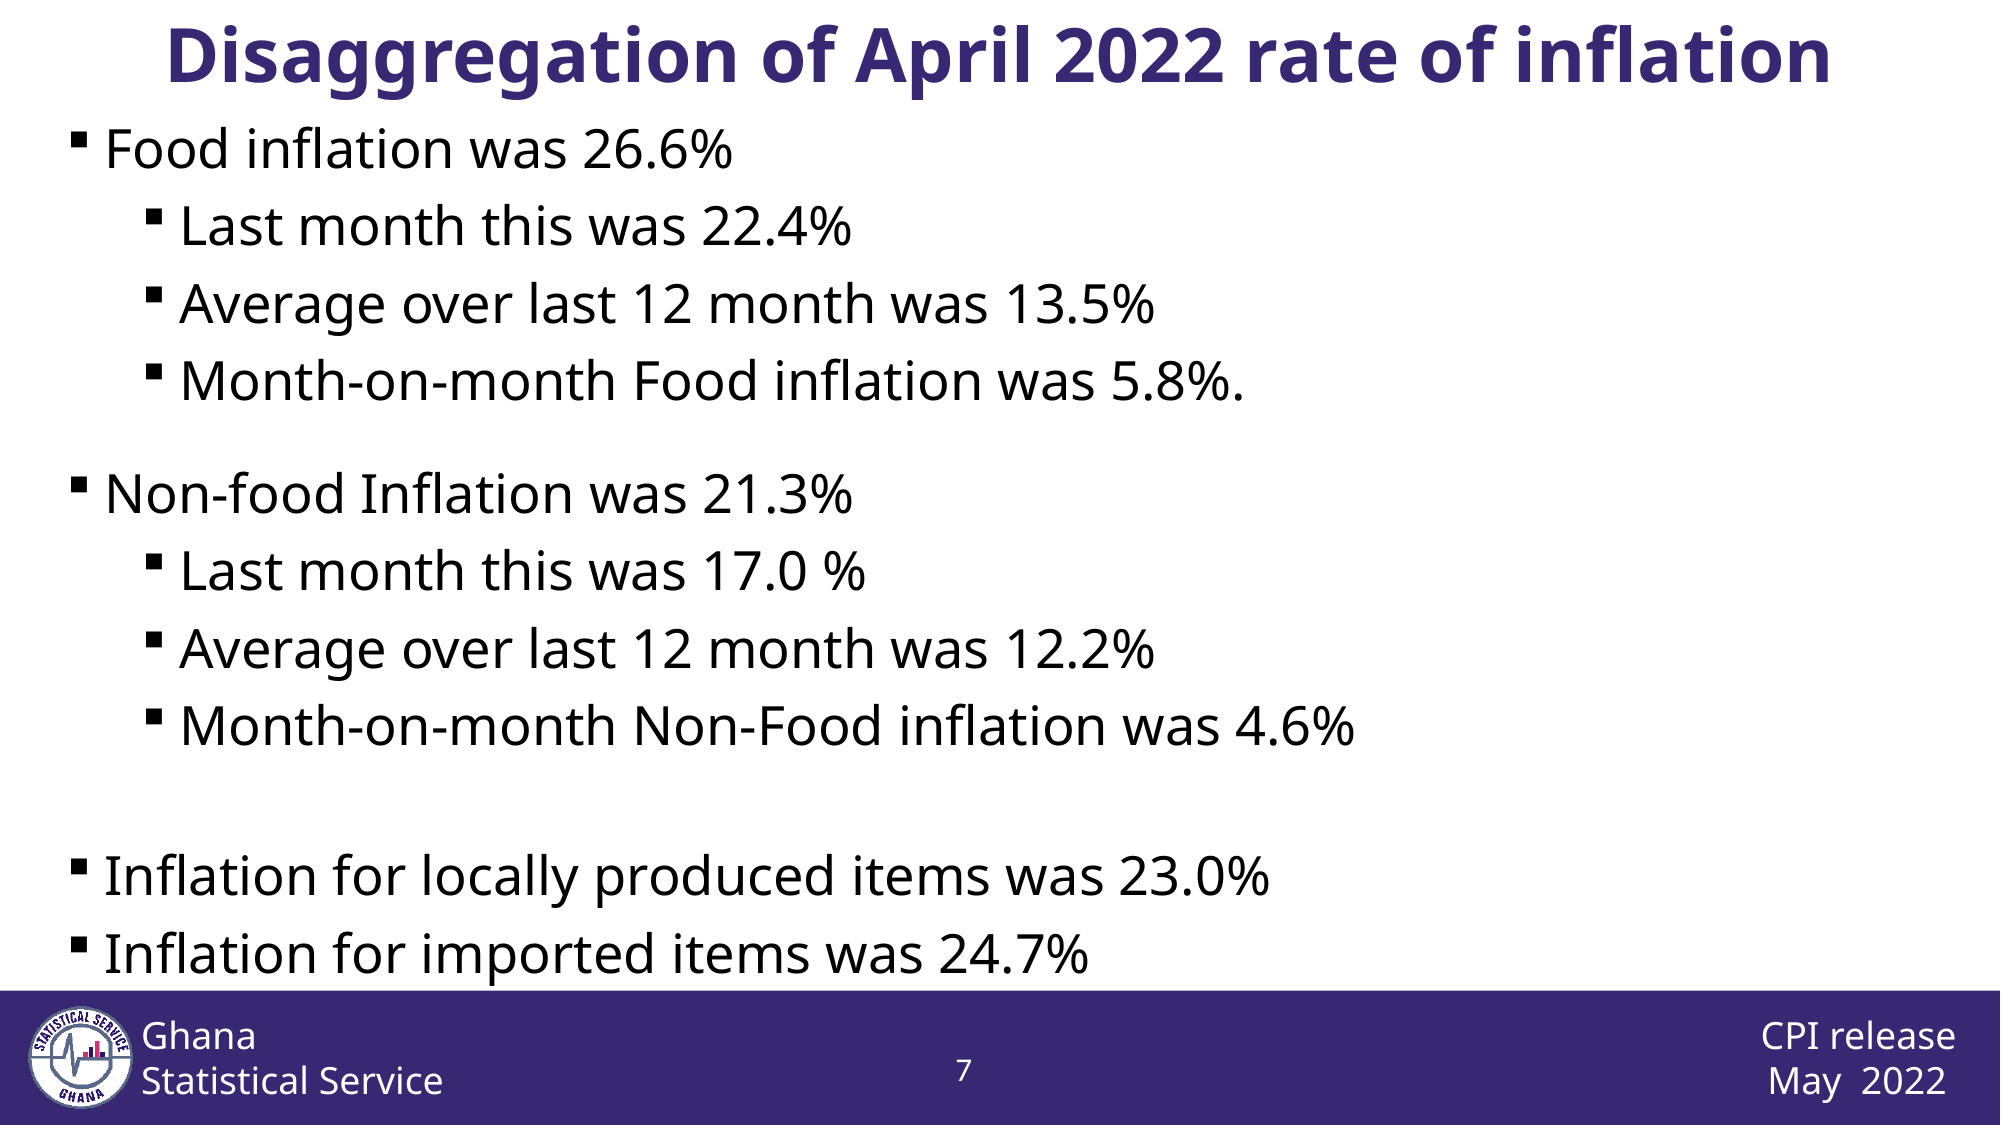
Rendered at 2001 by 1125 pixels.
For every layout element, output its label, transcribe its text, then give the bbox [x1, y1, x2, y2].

text_box Food inflation was 26.6% Last month this was 22.4% Average over last 12 month was 13.5% Month-on-month Food inflation was 5.8%. Non-food Inflation was 21.3% Last month this was 17.0 % Average over last 12 month was 12.2% Month-on-month Non-Food inflation was 4.6% Inflation for locally produced items was 23.0% Inflation for imported items was 24.7% [51, 106, 1936, 976]
text_box Disaggregation of April 2022 rate of inflation [0, 13, 2000, 103]
text_box 6 [937, 1037, 988, 1098]
picture [28, 1006, 133, 1109]
